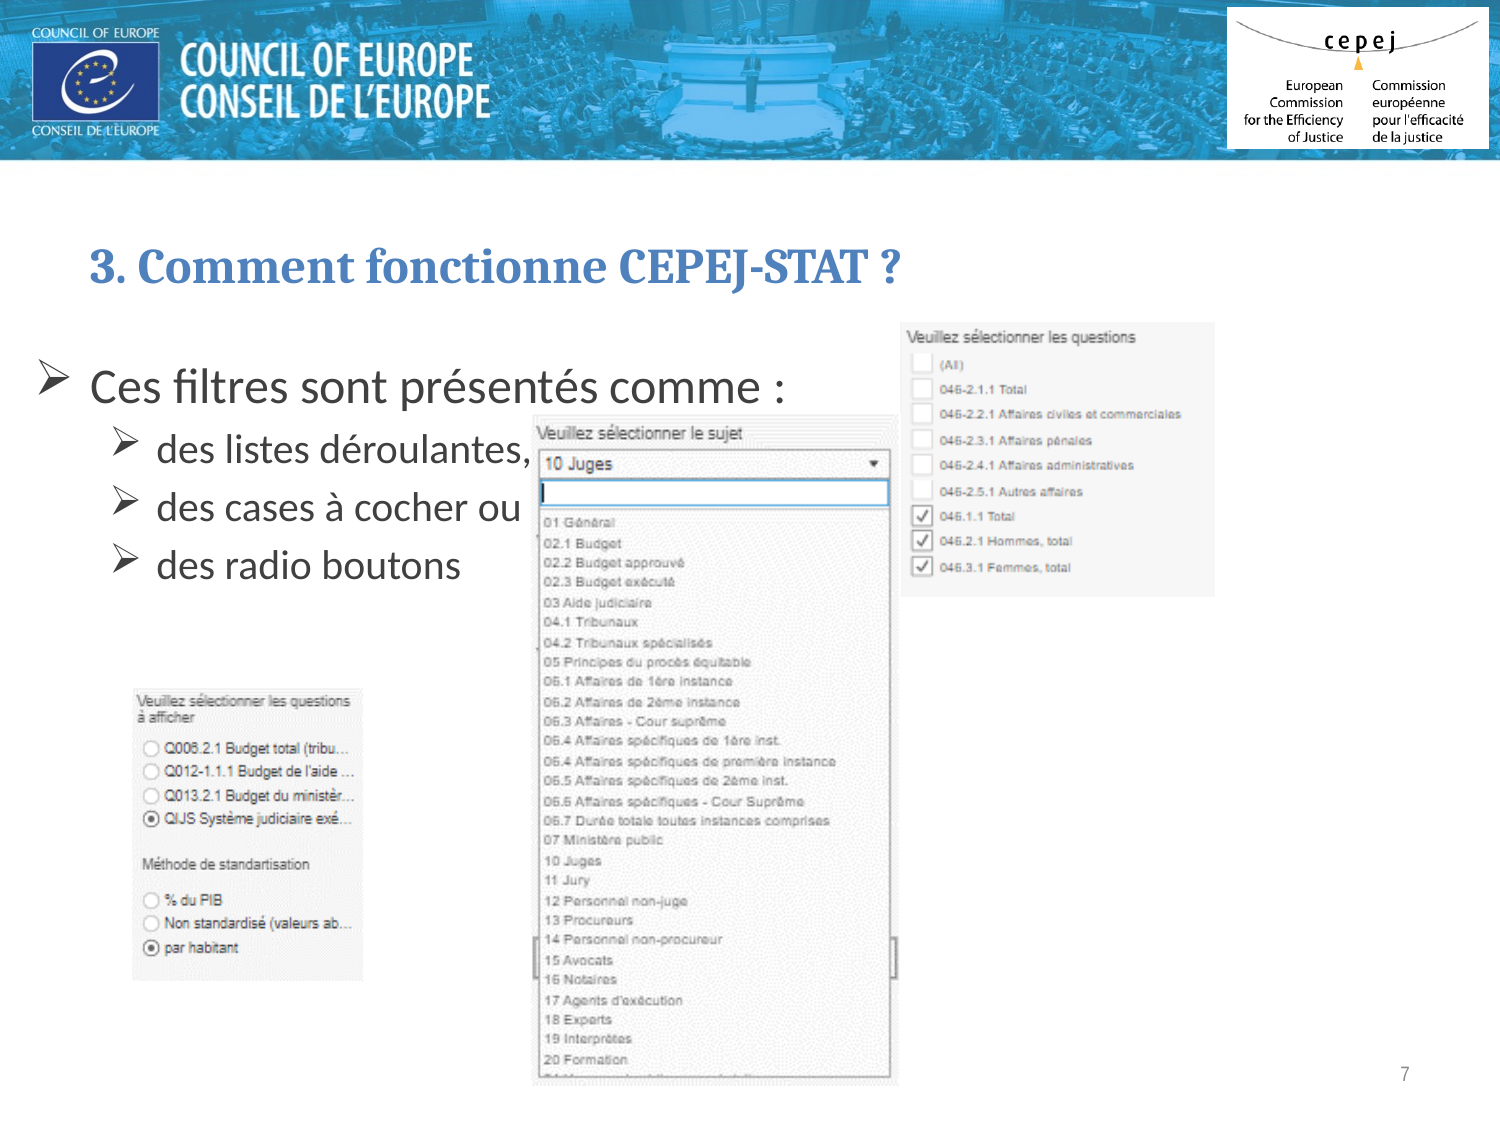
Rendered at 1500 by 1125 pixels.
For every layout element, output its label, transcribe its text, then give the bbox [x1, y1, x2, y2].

picture [0, 0, 1500, 1125]
text_box Ces filtres sont présentés comme : des listes déroulantes, des cases à cocher ou des radio boutons [19, 345, 900, 1068]
list 3. Comment fonctionne CEPEJ-STAT ? [75, 217, 1425, 308]
text_box Ces filtres sont présentés comme : des listes déroulantes, des cases à cocher ou des radio boutons [901, 345, 1392, 1068]
slide_number 7 [1074, 1042, 1425, 1103]
